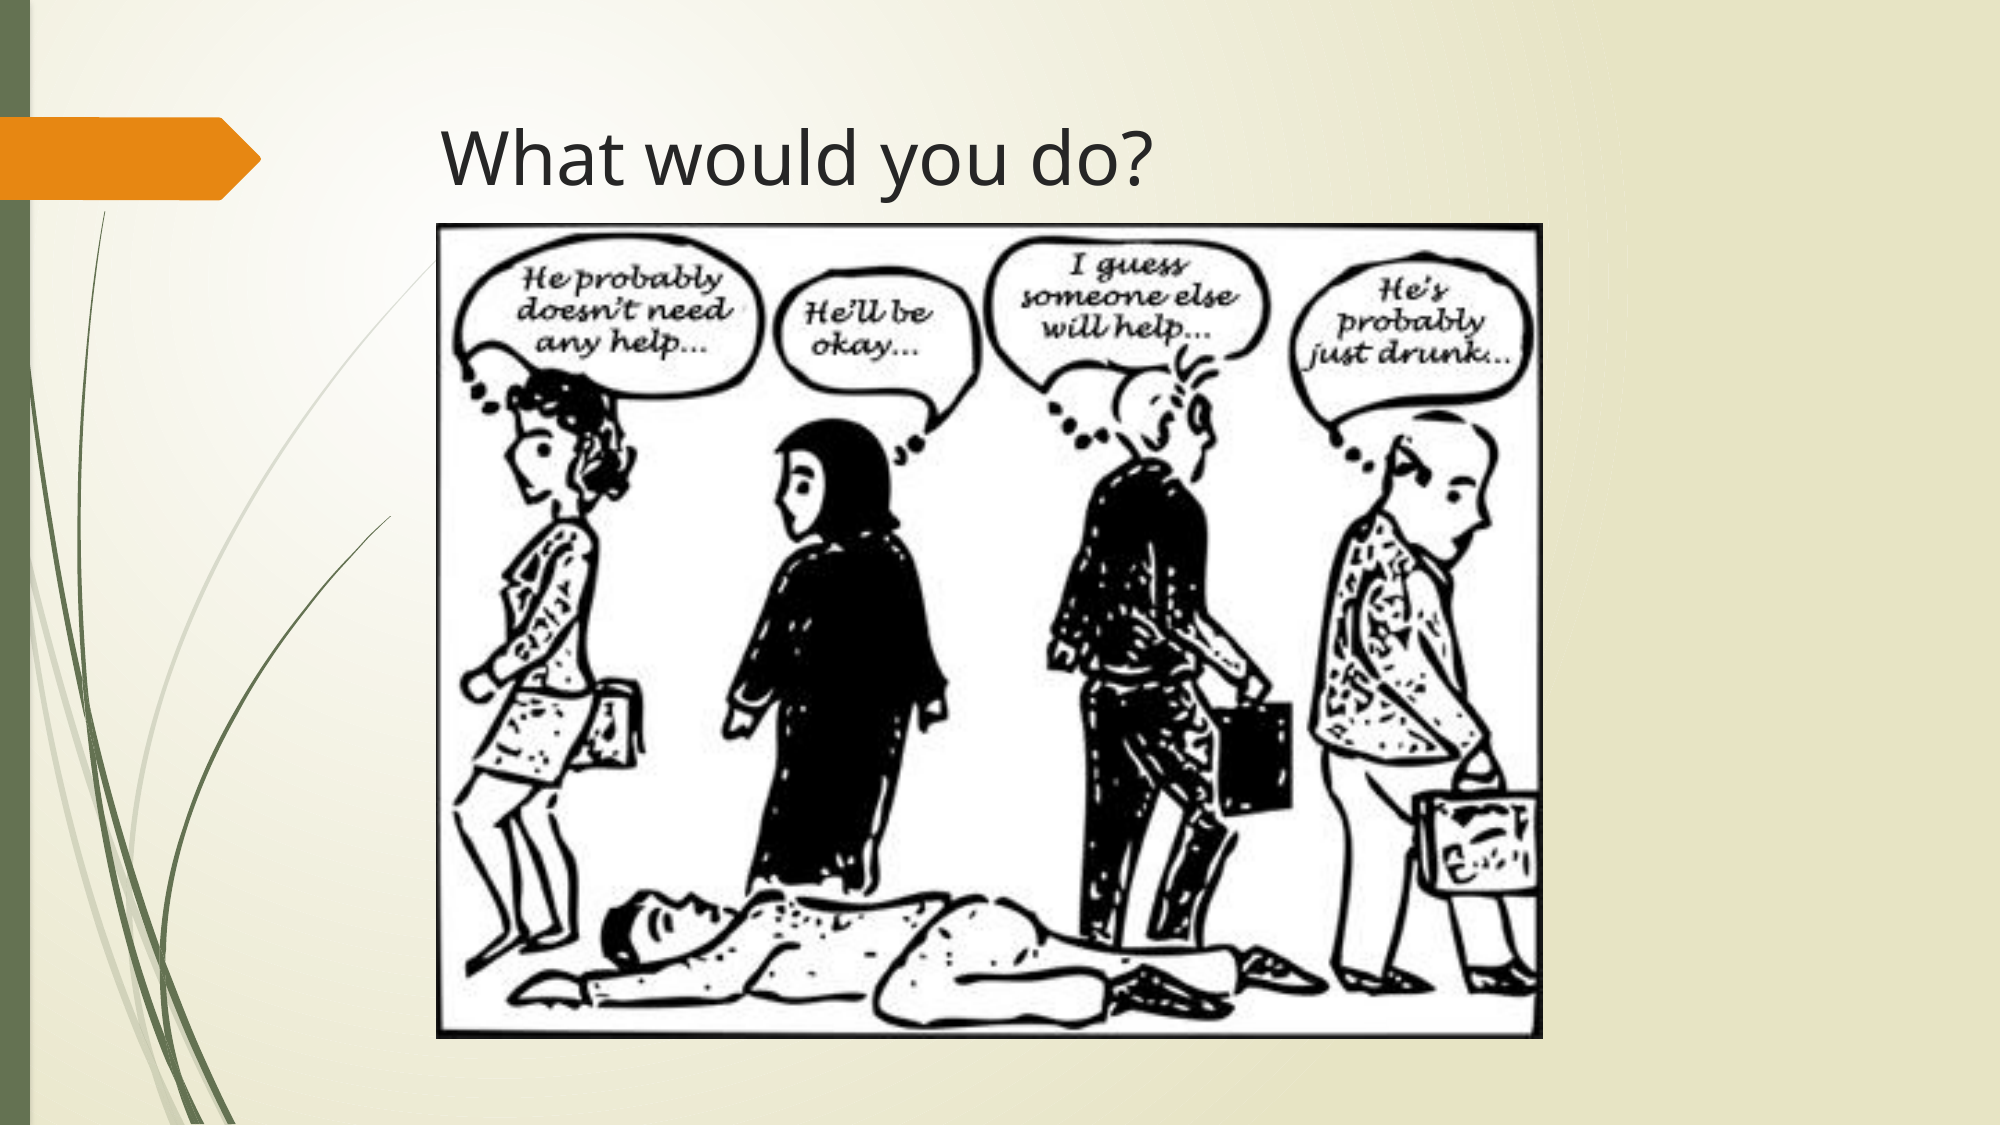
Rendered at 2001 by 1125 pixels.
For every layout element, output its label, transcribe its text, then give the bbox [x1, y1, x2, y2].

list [436, 222, 1543, 1040]
title What would you do? [425, 102, 1888, 313]
